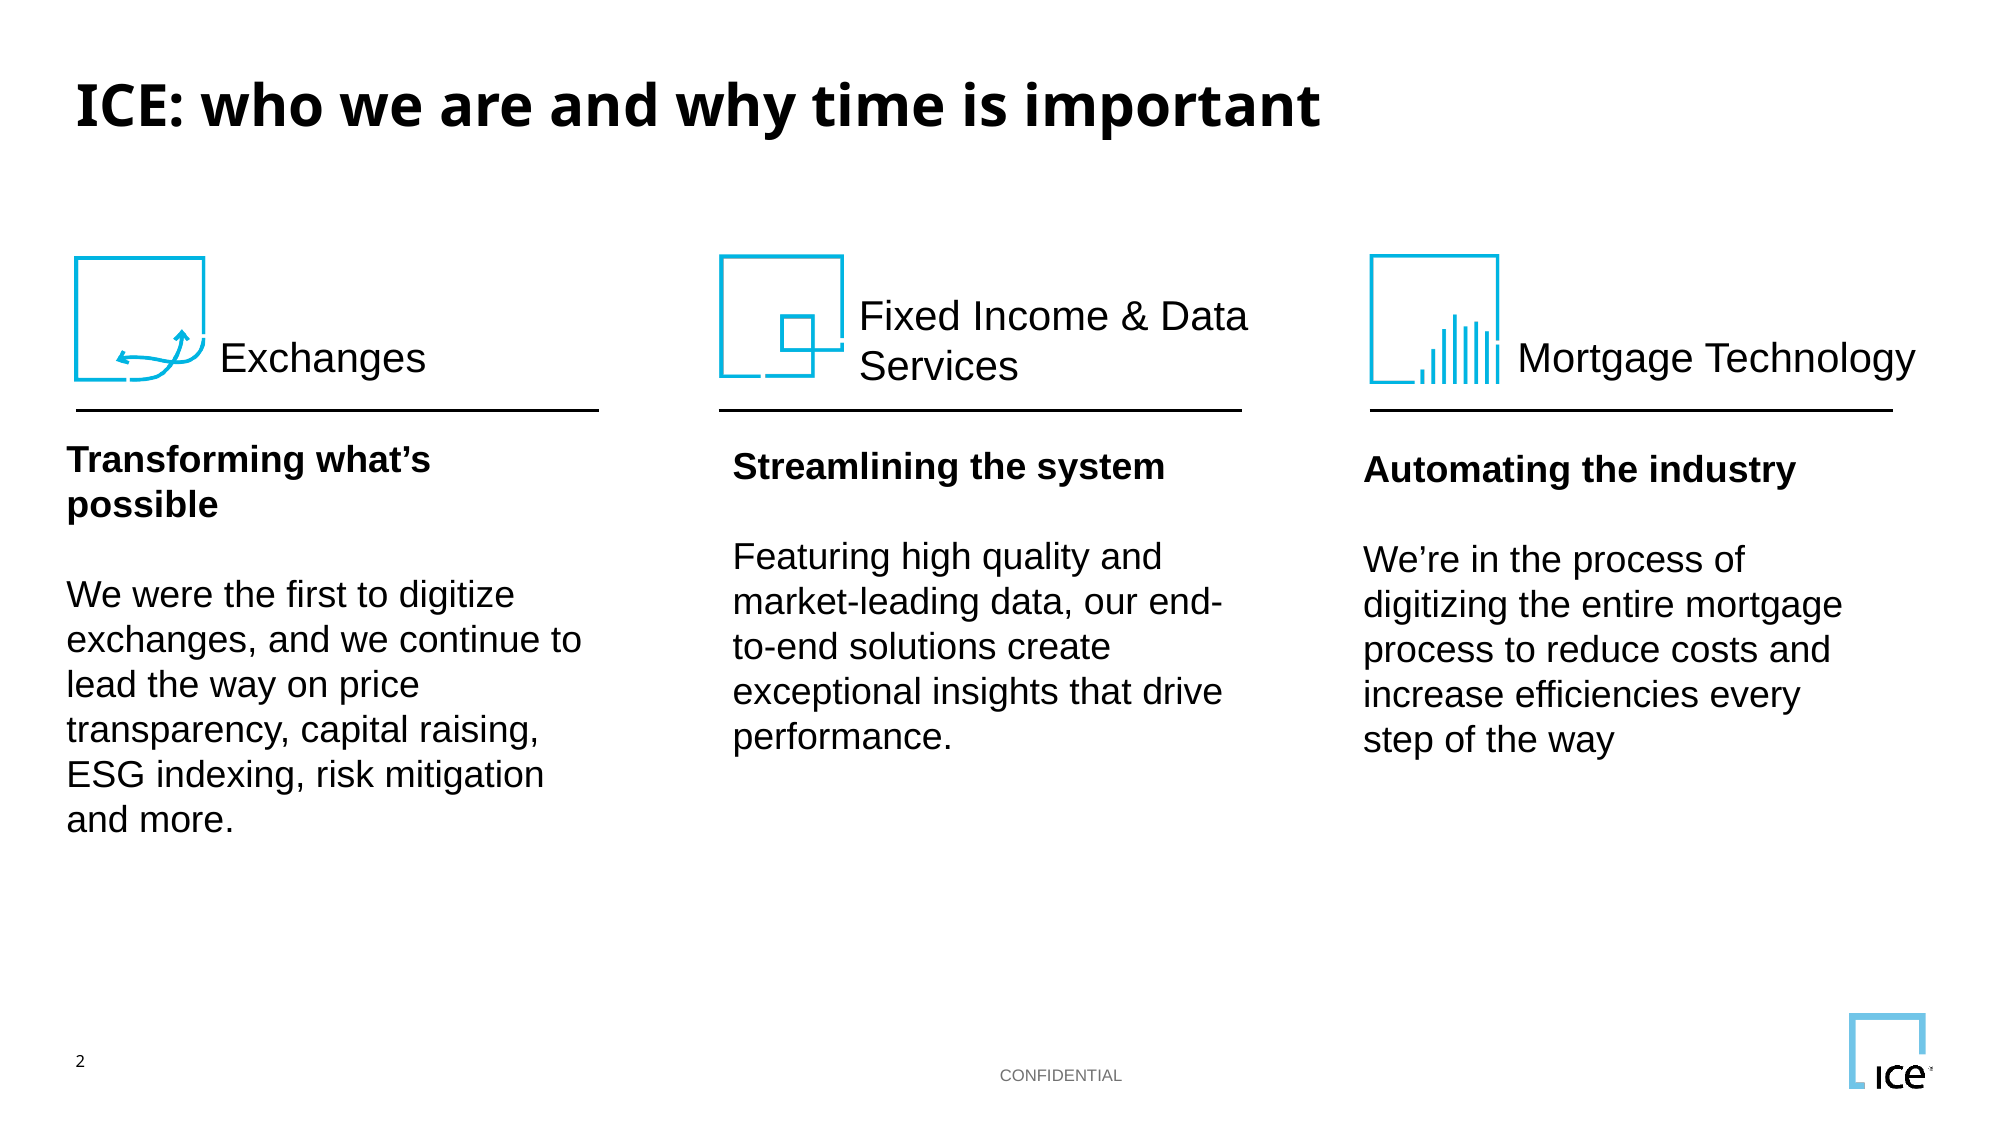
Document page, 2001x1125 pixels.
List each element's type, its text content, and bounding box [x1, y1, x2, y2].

text_box Streamlining the system Featuring high quality and market-leading data, our end-to-end solutions create exceptional insights that drive performance. [717, 434, 1265, 855]
title ICE: who we are and why time is important [76, 76, 1925, 148]
picture [1374, 258, 1500, 384]
picture [1849, 1013, 1933, 1089]
picture [785, 319, 810, 348]
text_box Automating the industry We’re in the process of digitizing the entire mortgage process to reduce costs and increase efficiencies every step of the way [1348, 437, 1896, 768]
text_box Transforming what’s possible We were the first to digitize exchanges, and we continue to lead the way on price transparency, capital raising, ESG indexing, risk mitigation and more. [51, 427, 599, 892]
text_box Mortgage Technology [1502, 256, 1925, 387]
footer CONFIDENTIAL [999, 1045, 1801, 1125]
text_box Exchanges [204, 256, 570, 387]
text_box Fixed Income & Data Services [843, 214, 1274, 345]
picture [74, 261, 206, 386]
picture [724, 259, 844, 379]
